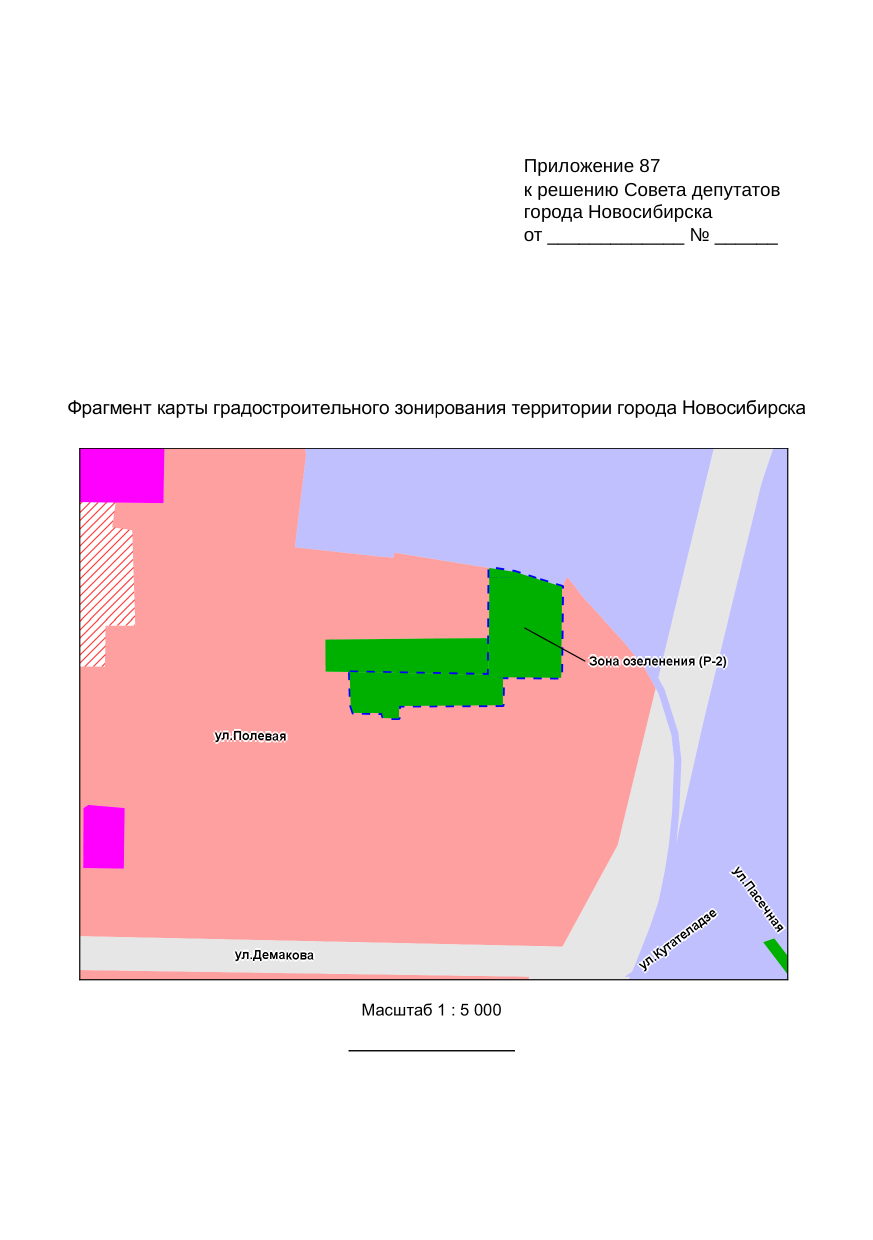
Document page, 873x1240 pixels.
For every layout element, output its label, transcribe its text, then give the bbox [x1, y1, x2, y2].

picture [0, 332, 873, 1240]
text_box к решению Совета депутатов города Новосибирска от _____________ № ______ [523, 177, 791, 246]
text_box Приложение 87 [523, 153, 711, 177]
